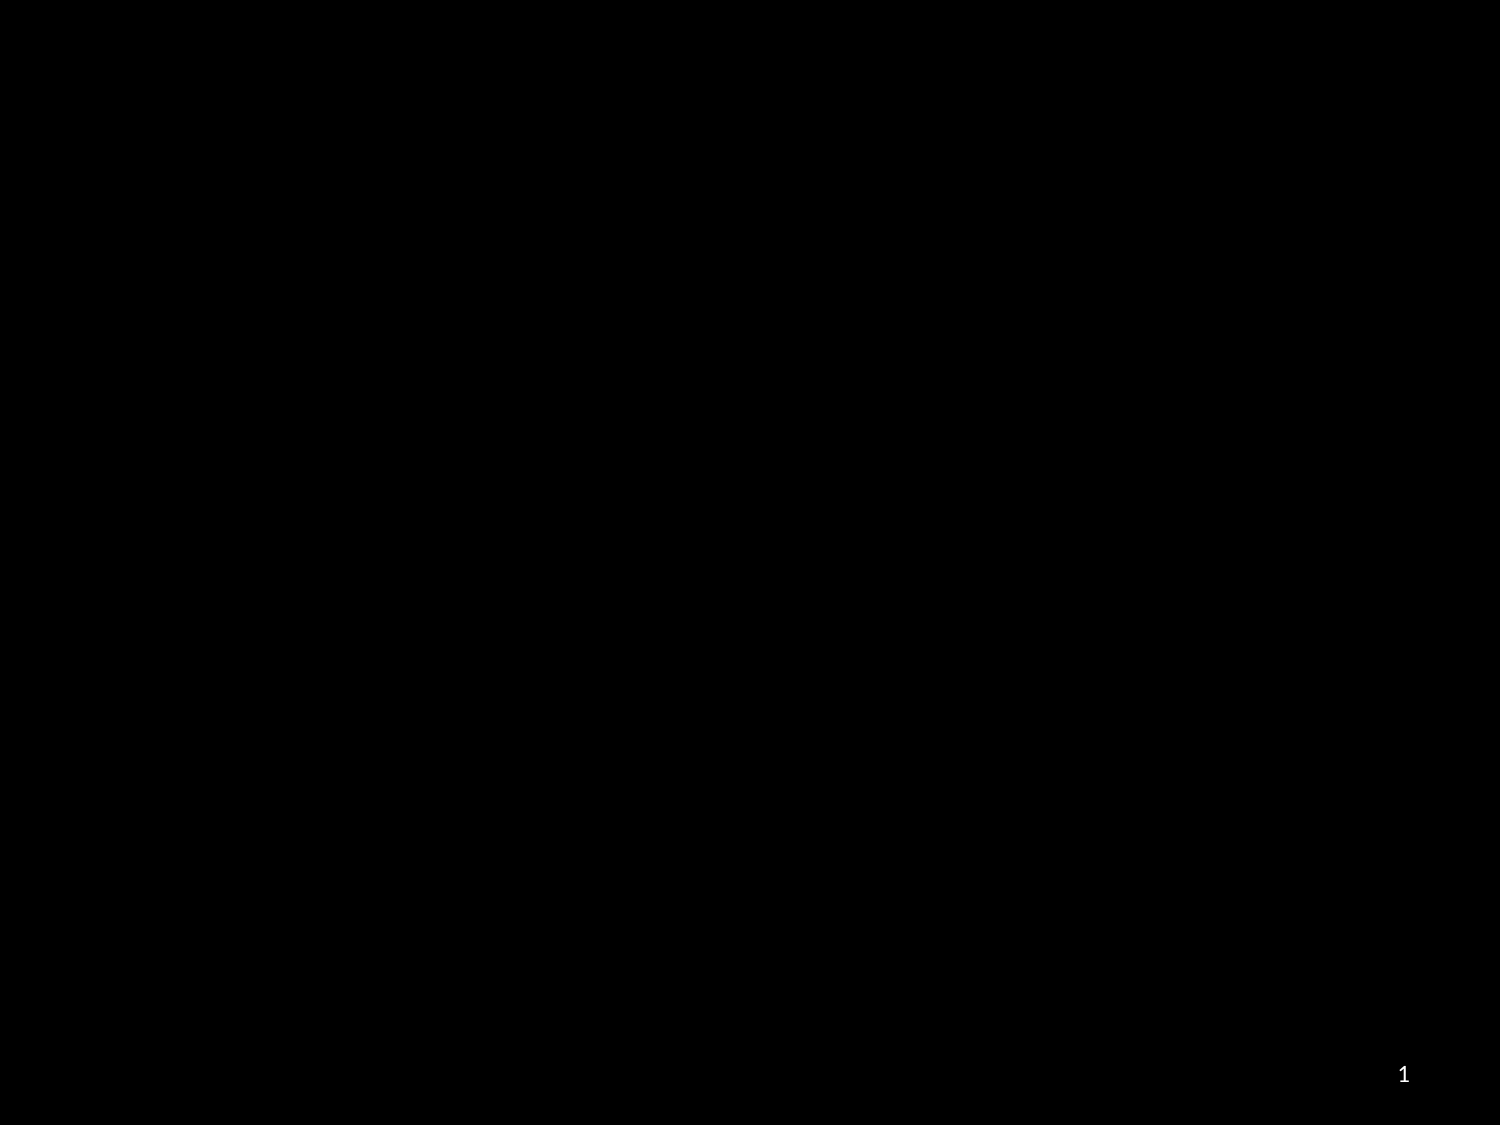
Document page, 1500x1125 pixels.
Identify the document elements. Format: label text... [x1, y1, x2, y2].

slide_number 1 [1074, 1042, 1425, 1103]
